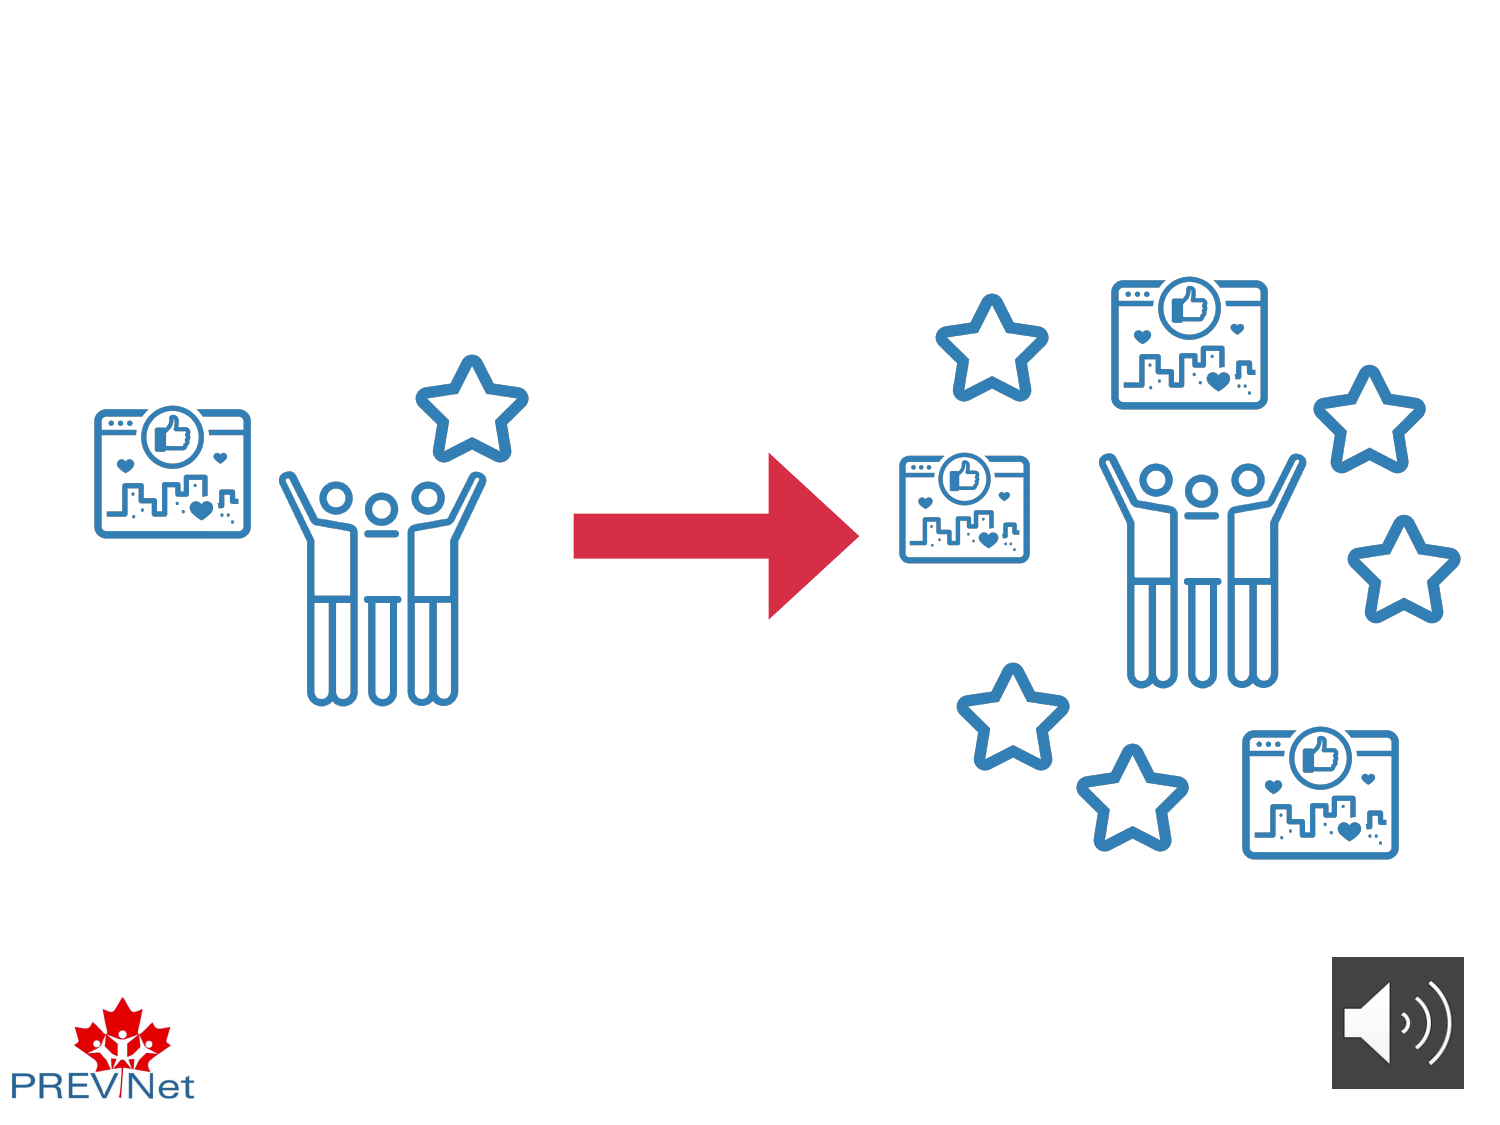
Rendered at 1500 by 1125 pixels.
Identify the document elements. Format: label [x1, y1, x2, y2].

text_box [573, 451, 861, 621]
picture [1331, 956, 1465, 1090]
picture [89, 315, 566, 769]
picture [895, 254, 1498, 891]
picture [4, 974, 202, 1114]
